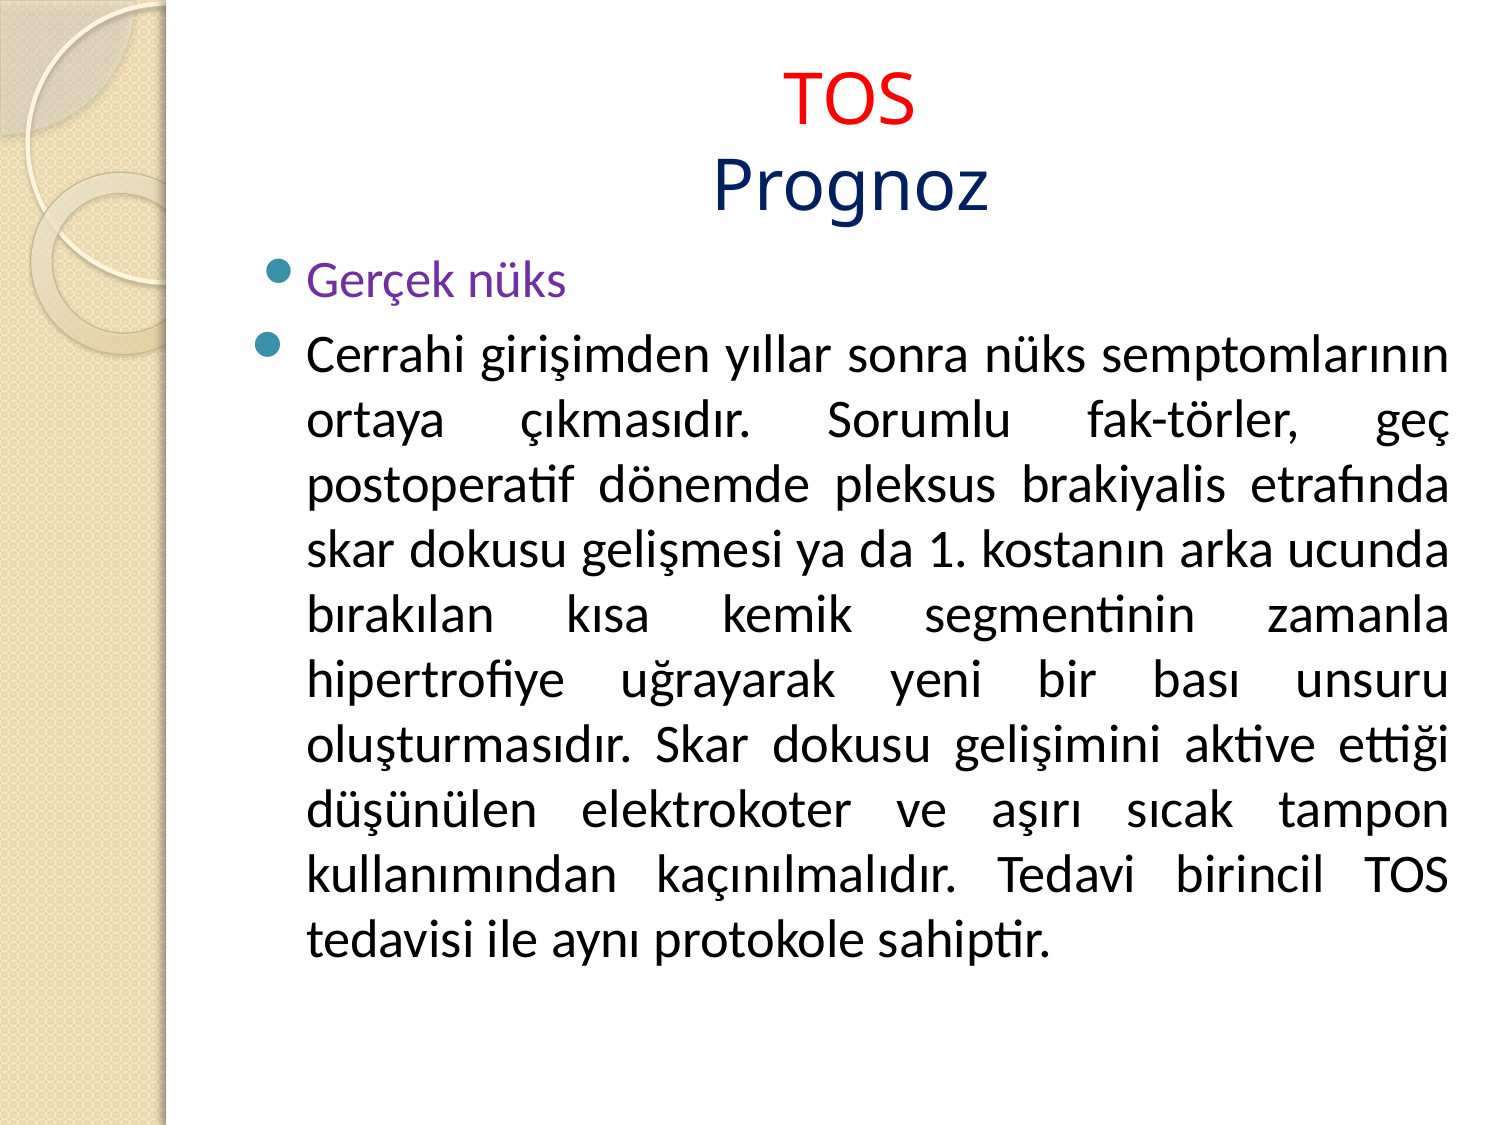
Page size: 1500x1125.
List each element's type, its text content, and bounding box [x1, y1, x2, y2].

title TOS Prognoz [235, 45, 1466, 233]
list Gerçek nüks Cerrahi girişimden yıllar sonra nüks semptomlarının ortaya çıkmasıdır. Sorumlu fak-törler, geç postoperatif dönemde pleksus brakiyalis etrafında skar dokusu gelişmesi ya da 1. kostanın arka ucunda bırakılan kısa kemik segmentinin zamanla hipertrofiye uğrayarak yeni bir bası unsuru oluşturmasıdır. Skar dokusu gelişimini aktive ettiği düşünülen elektrokoter ve aşırı sıcak tampon kullanımından kaçınılmalıdır. Tedavi birincil TOS tedavisi ile aynı protokole sahiptir. [235, 237, 1466, 1025]
